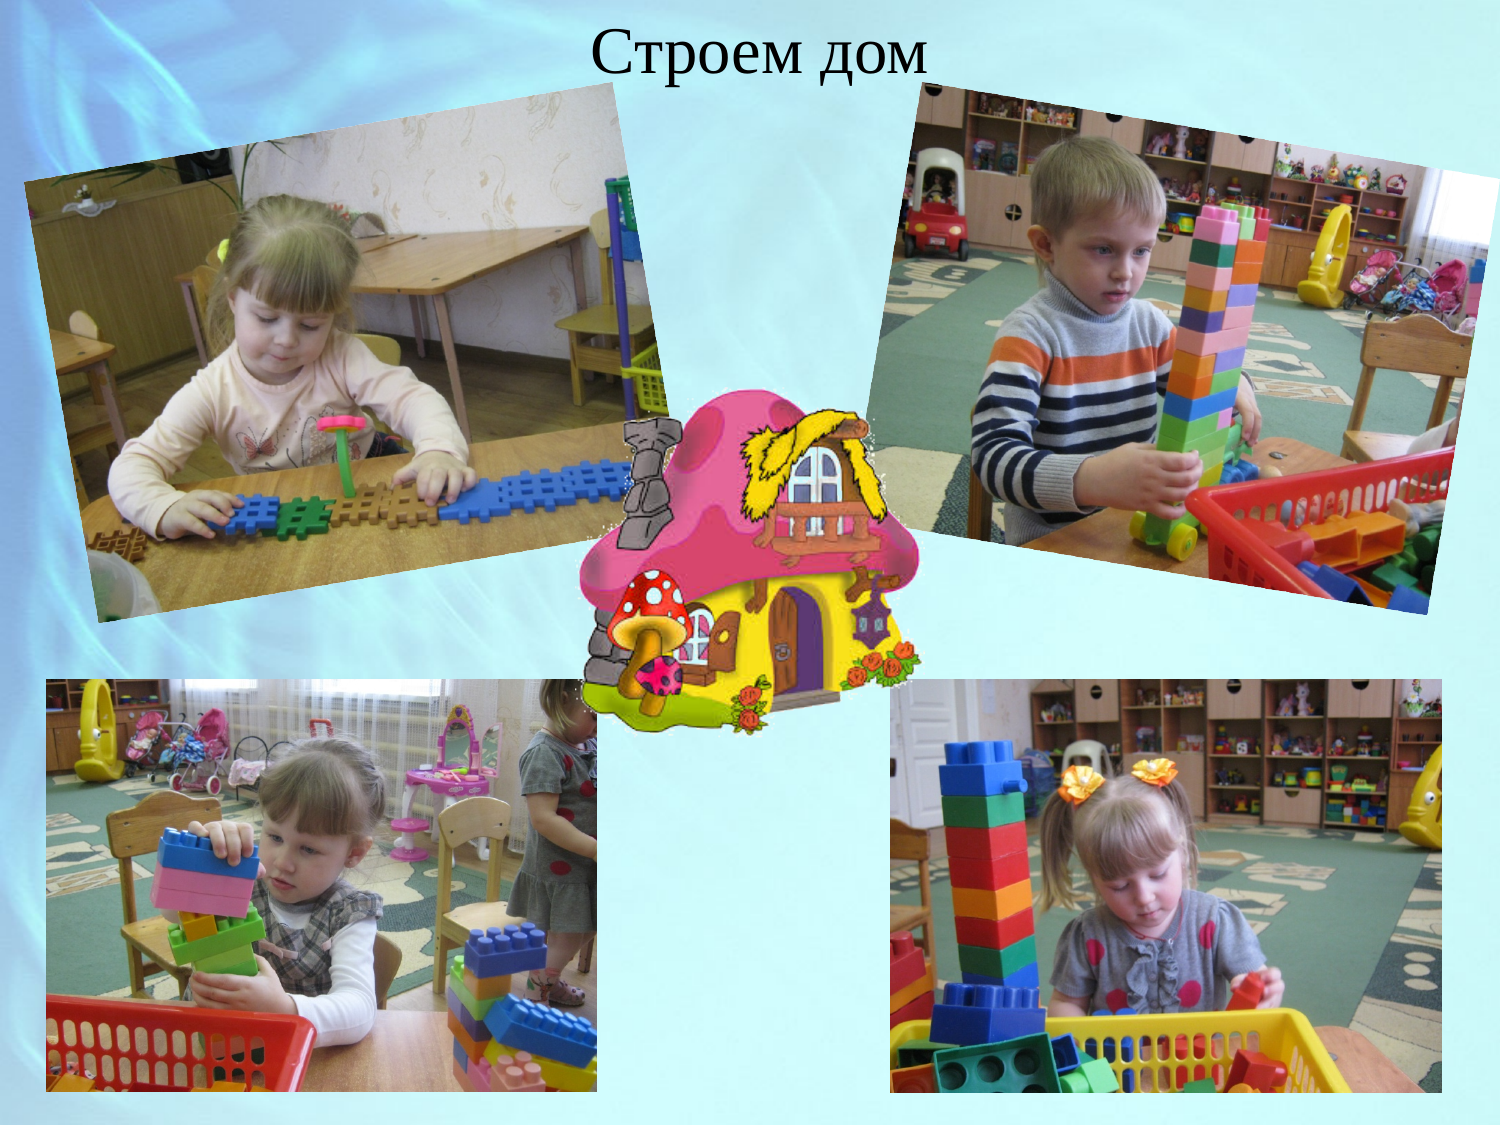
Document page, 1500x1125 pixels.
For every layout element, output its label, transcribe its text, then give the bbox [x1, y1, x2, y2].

text_box Строем дом [575, 0, 944, 95]
picture [0, 0, 1500, 1125]
